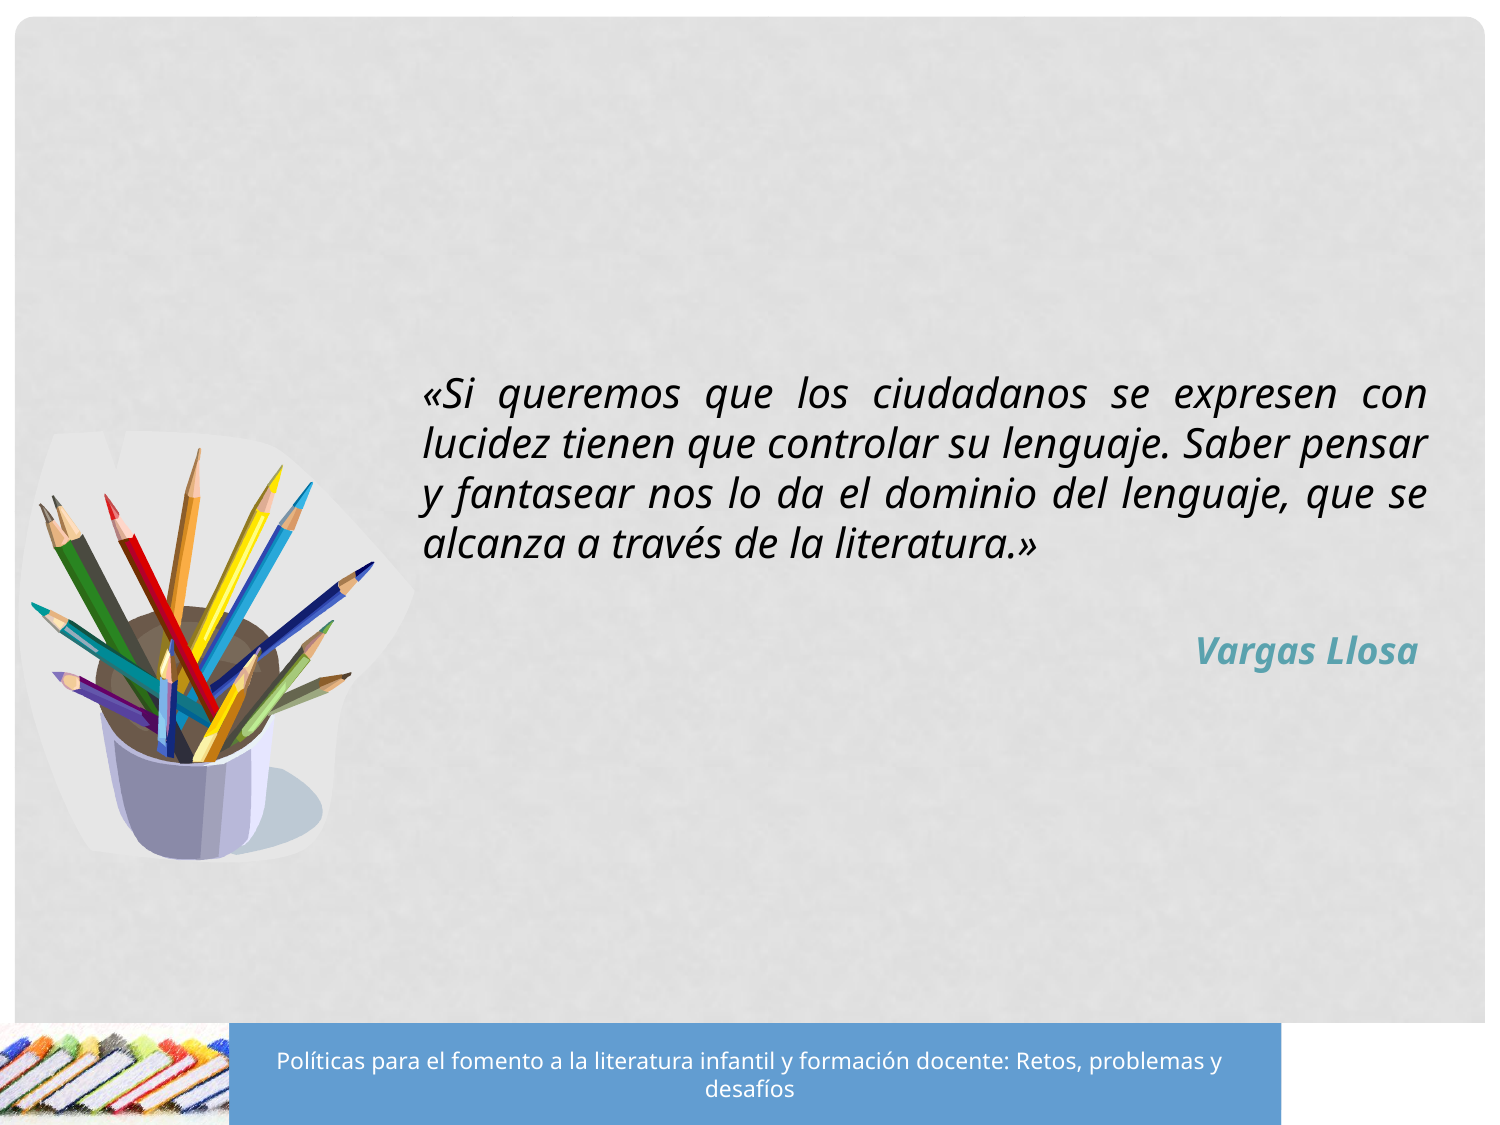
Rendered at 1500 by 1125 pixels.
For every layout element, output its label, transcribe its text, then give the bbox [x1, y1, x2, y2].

picture [17, 424, 422, 869]
list «Si queremos que los ciudadanos se expresen con lucidez tienen que controlar su lenguaje. Saber pensar y fantasear nos lo da el dominio del lenguaje, que se alcanza a través de la literatura.» Vargas Llosa [407, 101, 1444, 938]
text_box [0, 1022, 1500, 1125]
